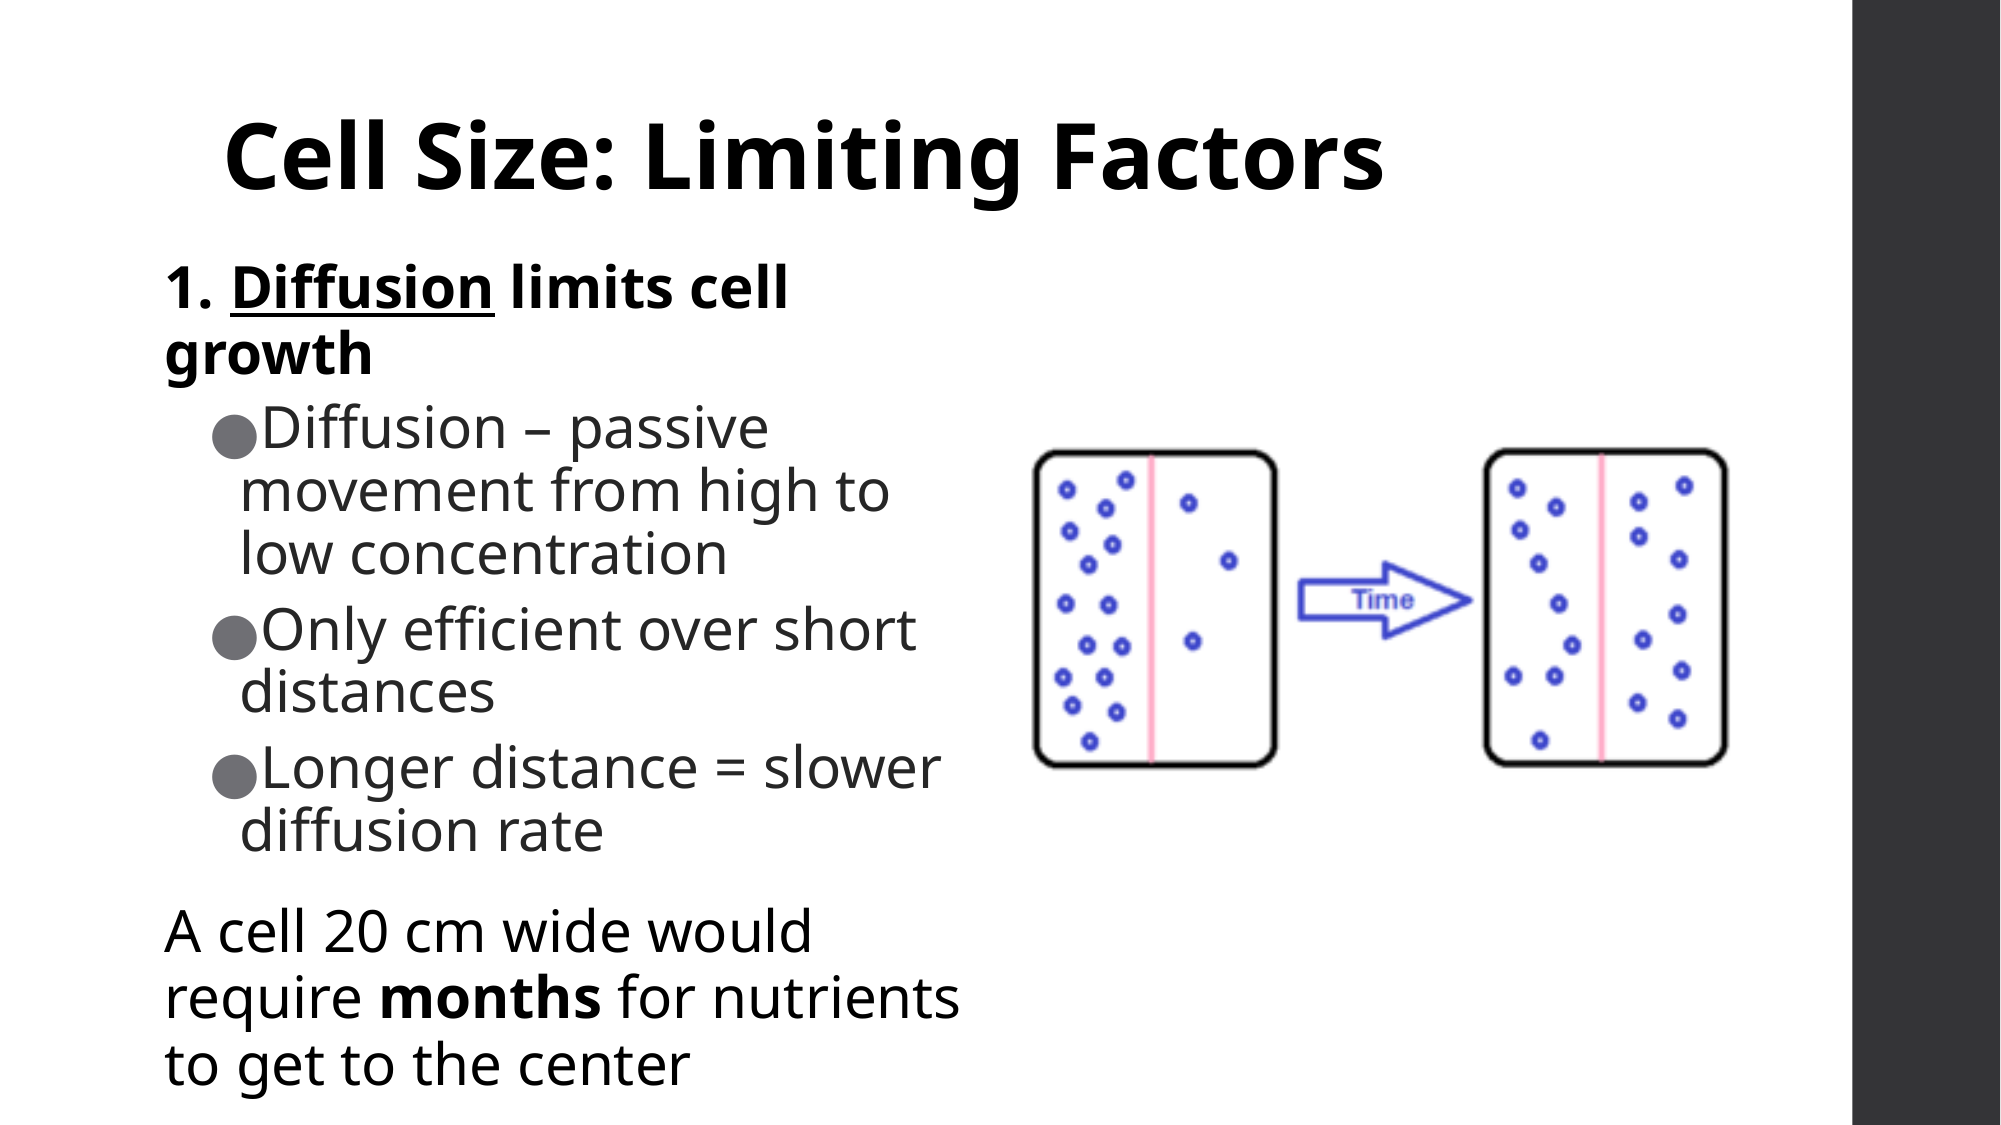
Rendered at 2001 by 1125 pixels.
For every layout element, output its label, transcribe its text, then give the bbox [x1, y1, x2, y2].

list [972, 374, 1774, 843]
title Cell Size: Limiting Factors [206, 0, 1797, 218]
list 1. Diffusion limits cell growth Diffusion – passive movement from high to low concentration Only efficient over short distances Longer distance = slower diffusion rate A cell 20 cm wide would require months for nutrients to get to the center [149, 247, 988, 810]
